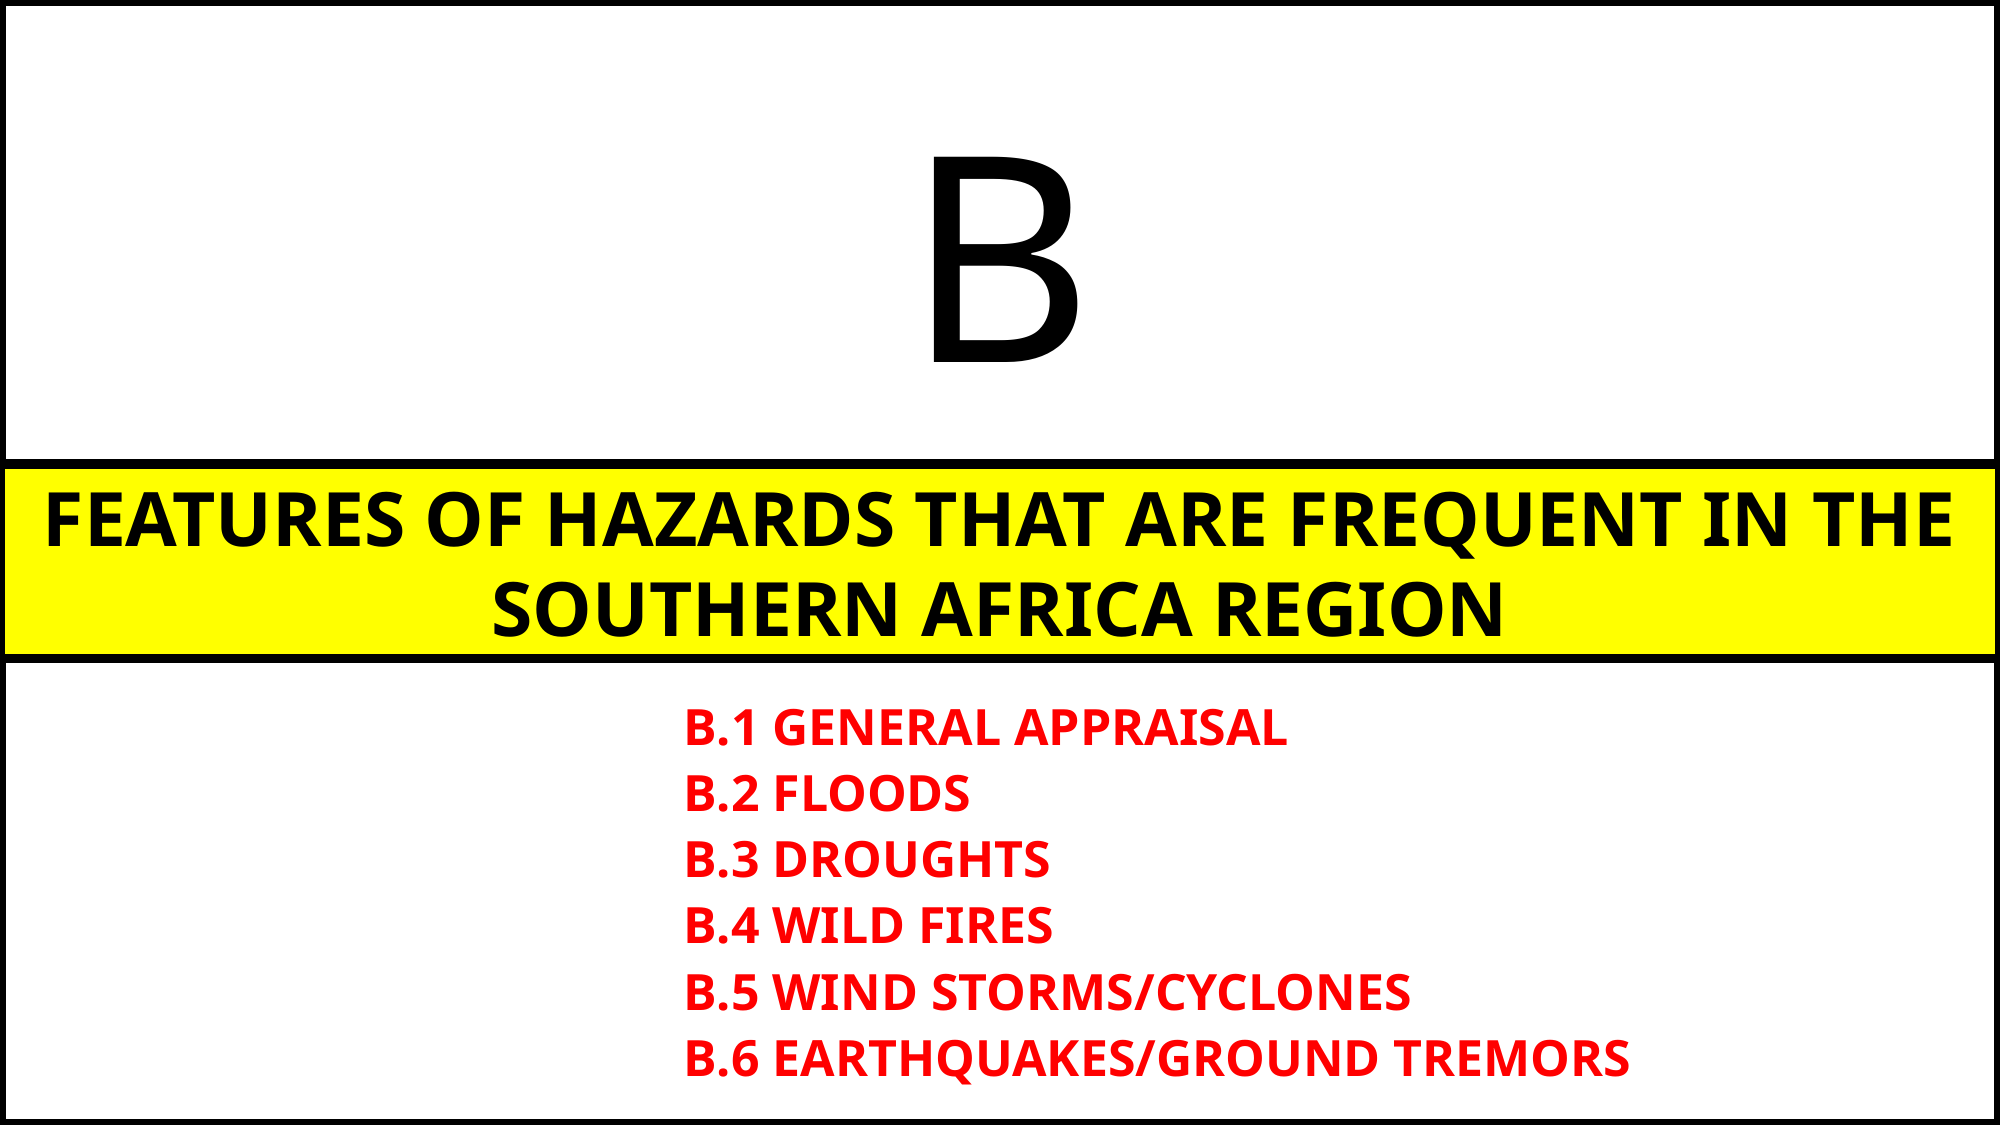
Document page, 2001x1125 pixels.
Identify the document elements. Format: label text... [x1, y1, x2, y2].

text_box [0, 0, 2000, 463]
text_box FEATURES OF HAZARDS THAT ARE FREQUENT IN THE SOUTHERN AFRICA REGION [0, 463, 2000, 659]
text_box [0, 659, 2000, 1125]
text_box B.1 GENERAL APPRAISAL B.2 FLOODS B.3 DROUGHTS B.4 WILD FIRES B.5 WIND STORMS/CYCLONES B.6 EARTHQUAKES/GROUND TREMORS [669, 687, 2000, 1094]
text_box B [729, 67, 1271, 428]
